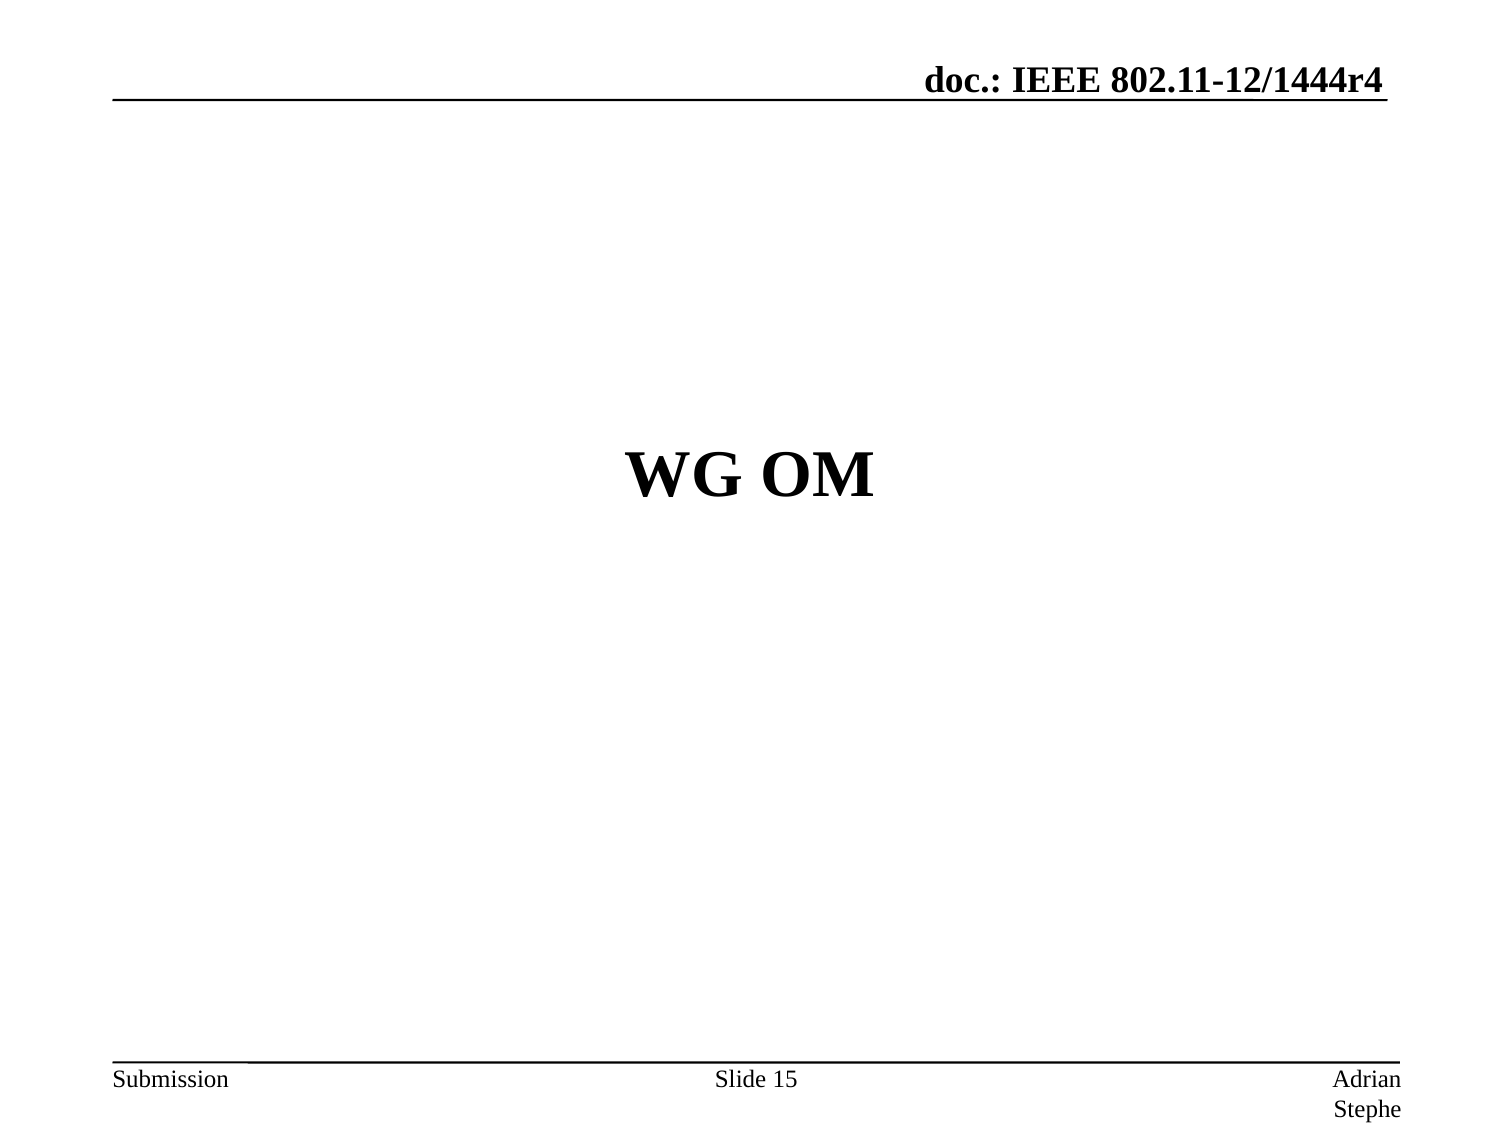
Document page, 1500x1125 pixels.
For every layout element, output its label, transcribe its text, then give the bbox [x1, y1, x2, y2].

slide_number Slide 15 [712, 1061, 800, 1093]
title WG OM [112, 349, 1388, 591]
footer Adrian Stephens, Intel Corporation [1324, 1061, 1402, 1093]
